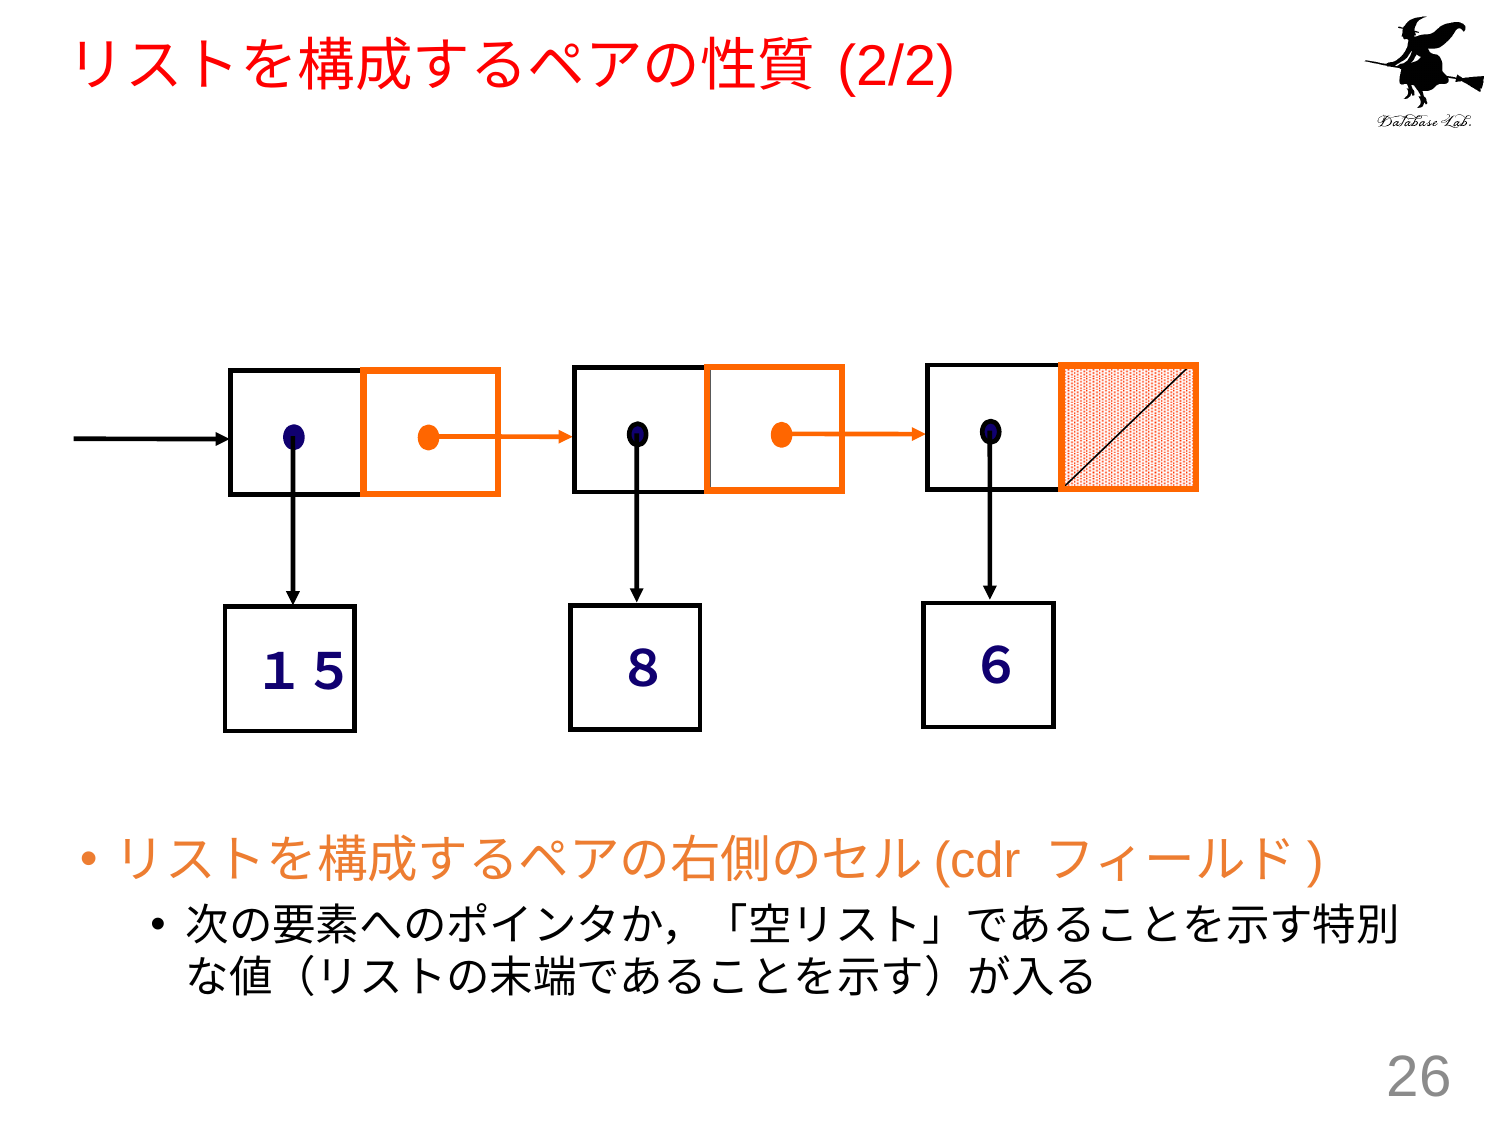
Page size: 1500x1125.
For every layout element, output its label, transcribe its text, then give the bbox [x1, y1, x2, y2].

text_box [707, 366, 843, 491]
text_box ６ [956, 626, 1037, 701]
text_box [574, 367, 708, 492]
text_box [230, 370, 363, 495]
text_box ８ [603, 628, 684, 704]
text_box [285, 426, 303, 448]
text_box [363, 370, 499, 495]
text_box [570, 605, 701, 730]
text_box [1061, 365, 1197, 490]
text_box [843, 427, 926, 441]
text_box [923, 602, 1054, 728]
title リストを構成するペアの性質 (2/2) [52, 28, 1441, 106]
text_box [982, 421, 1000, 443]
text_box [224, 606, 355, 731]
text_box [630, 433, 643, 603]
text_box [286, 436, 300, 606]
list リストを構成するペアの右側のセル(cdr フィールド) 次の要素へのポインタか，「空リスト」であることを示す特別な値（リストの末端であることを示す）が入る [64, 819, 1445, 1088]
slide_number 26 [1129, 1042, 1467, 1103]
text_box [629, 423, 647, 446]
text_box [983, 430, 997, 600]
text_box [927, 365, 1061, 490]
text_box １５ [240, 631, 370, 707]
text_box [499, 430, 573, 443]
text_box [73, 432, 230, 446]
picture [1362, 14, 1486, 130]
